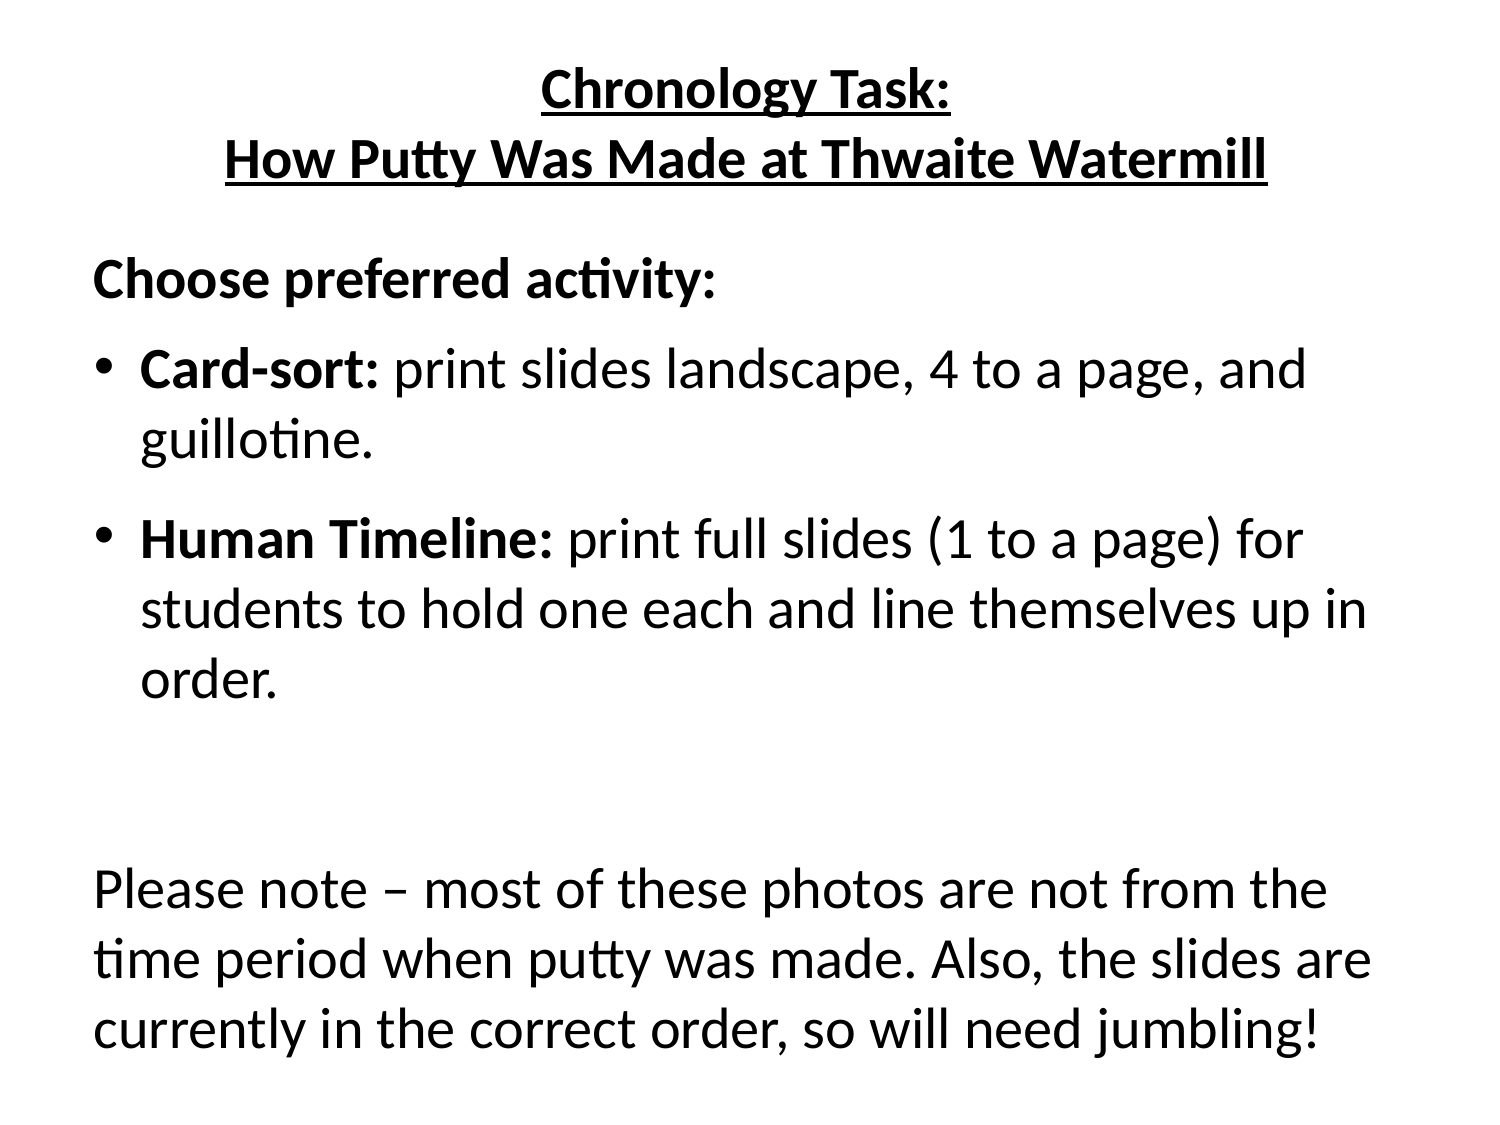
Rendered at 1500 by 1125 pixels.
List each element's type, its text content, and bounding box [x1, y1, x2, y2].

text_box Chronology Task: How Putty Was Made at Thwaite Watermill Choose preferred activity: Card-sort: print slides landscape, 4 to a page, and guillotine. Human Timeline: print full slides (1 to a page) for students to hold one each and line themselves up in order. Please note – most of these photos are not from the time period when putty was made. Also, the slides are currently in the correct order, so will need jumbling! [79, 42, 1414, 1068]
